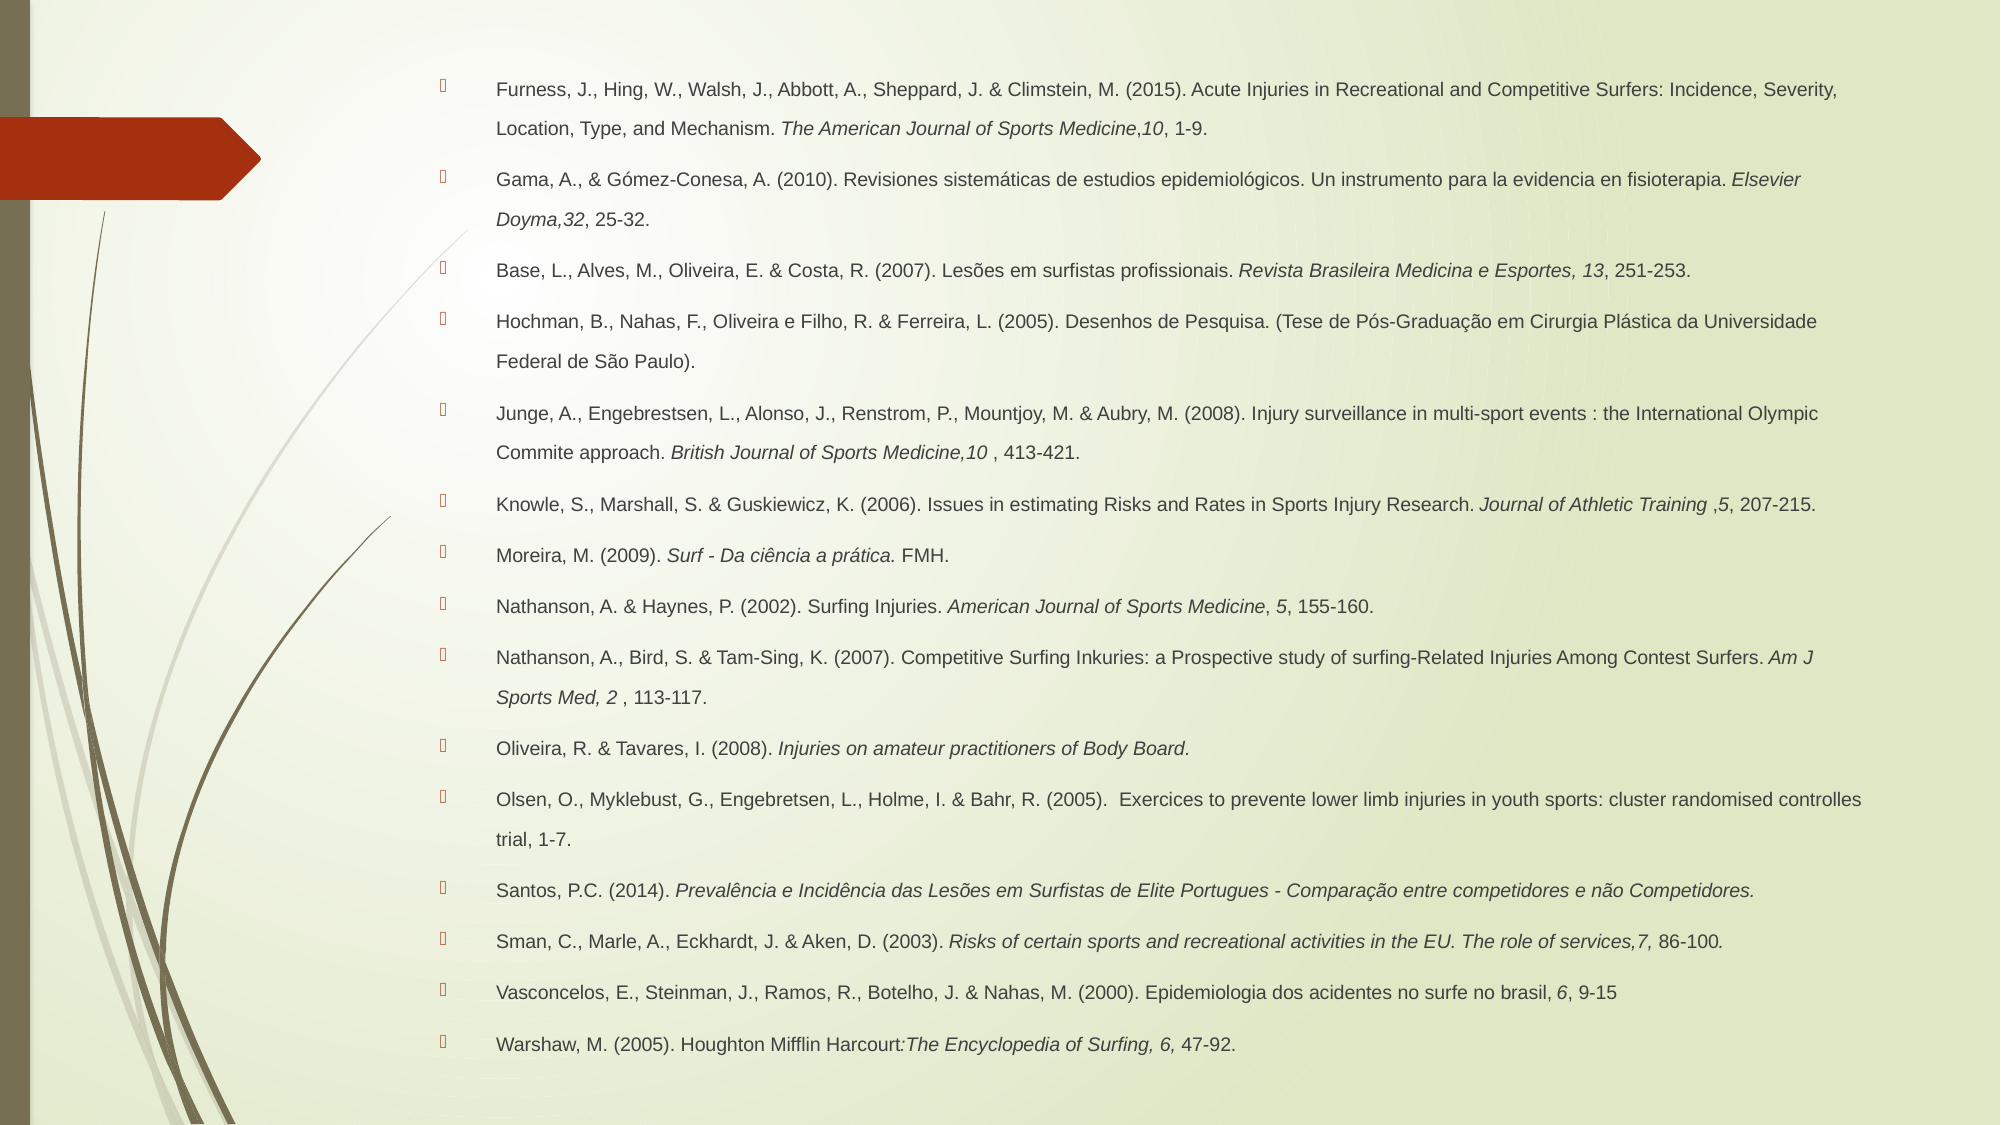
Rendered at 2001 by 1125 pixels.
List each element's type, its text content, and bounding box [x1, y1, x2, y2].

list Furness, J., Hing, W., Walsh, J., Abbott, A., Sheppard, J. & Climstein, M. (2015). Acute Injuries in Recreational and Competitive Surfers: Incidence, Severity, Location, Type, and Mechanism. The American Journal of Sports Medicine,10, 1-9. Gama, A., & Gómez-Conesa, A. (2010). Revisiones sistemáticas de estudios epidemiológicos. Un instrumento para la evidencia en fisioterapia. Elsevier Doyma,32, 25-32. Base, L., Alves, M., Oliveira, E. & Costa, R. (2007). Lesões em surfistas profissionais. Revista Brasileira Medicina e Esportes, 13, 251-253. Hochman, B., Nahas, F., Oliveira e Filho, R. & Ferreira, L. (2005). Desenhos de Pesquisa. (Tese de Pós-Graduação em Cirurgia Plástica da Universidade Federal de São Paulo). Junge, A., Engebrestsen, L., Alonso, J., Renstrom, P., Mountjoy, M. & Aubry, M. (2008). Injury surveillance in multi-sport events : the International Olympic Commite approach. British Journal of Sports Medicine,10 , 413-421. Knowle, S., Marshall, S. & Guskiewicz, K. (2006). Issues in estimating Risks and Rates in Sports Injury Research. Journal of Athletic Training ,5, 207-215. Moreira, M. (2009). Surf - Da ciência a prática. FMH. Nathanson, A. & Haynes, P. (2002). Surfing Injuries. American Journal of Sports Medicine, 5, 155-160. Nathanson, A., Bird, S. & Tam-Sing, K. (2007). Competitive Surfing Inkuries: a Prospective study of surfing-Related Injuries Among Contest Surfers. Am J Sports Med, 2 , 113-117. Oliveira, R. & Tavares, I. (2008). Injuries on amateur practitioners of Body Board. Olsen, O., Myklebust, G., Engebretsen, L., Holme, I. & Bahr, R. (2005). Exercices to prevente lower limb injuries in youth sports: cluster randomised controlles trial, 1-7. Santos, P.C. (2014). Prevalência e Incidência das Lesões em Surfistas de Elite Portugues - Comparação entre competidores e não Competidores. Sman, C., Marle, A., Eckhardt, J. & Aken, D. (2003). Risks of certain sports and recreational activities in the EU. The role of services,7, 86-100. Vasconcelos, E., Steinman, J., Ramos, R., Botelho, J. & Nahas, M. (2000). Epidemiologia dos acidentes no surfe no brasil, 6, 9-15 Warshaw, M. (2005). Houghton Mifflin Harcourt:The Encyclopedia of Surfing, 6, 47-92. [424, 52, 1888, 1077]
